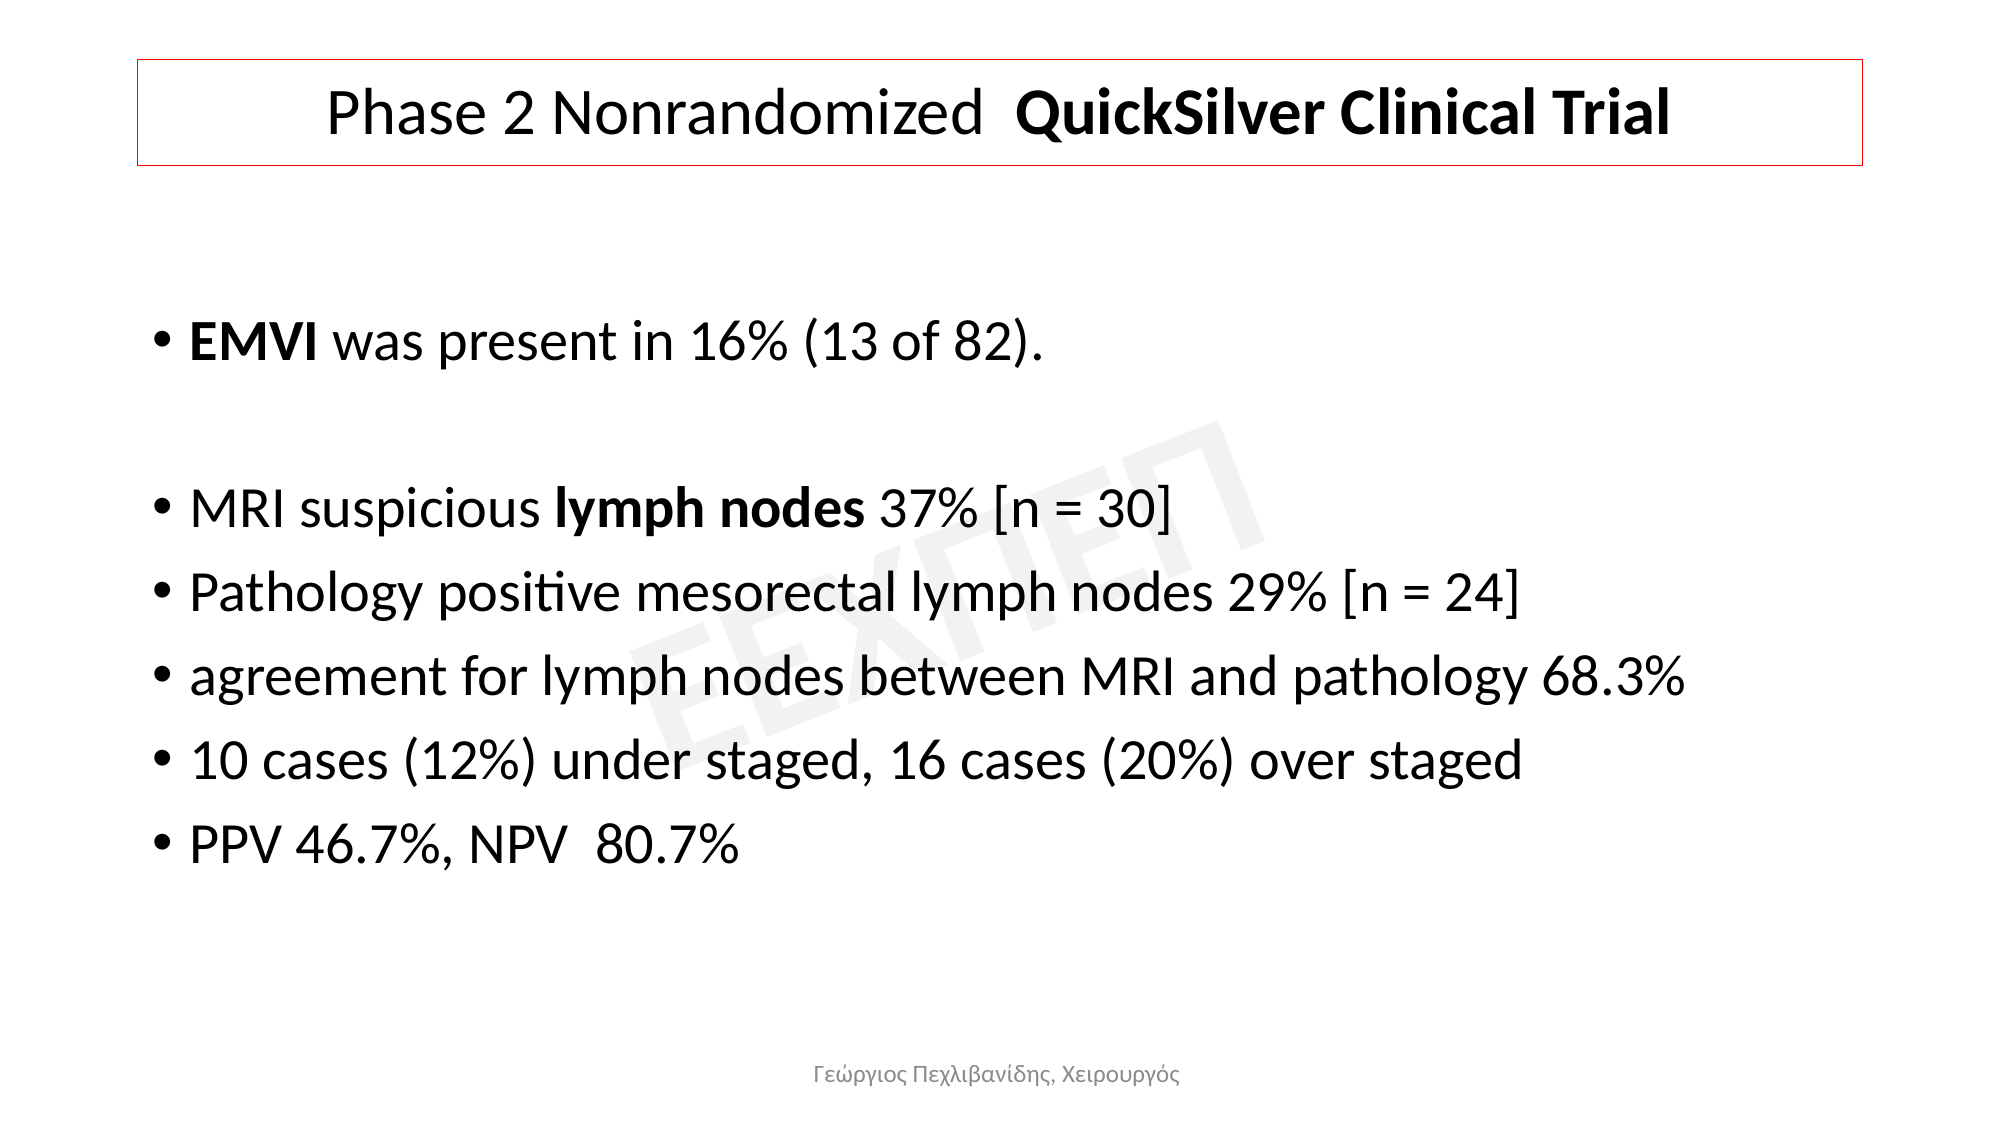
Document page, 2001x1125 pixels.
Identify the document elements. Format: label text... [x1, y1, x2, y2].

title Phase 2 Nonrandomized QuickSilver Clinical Trial [137, 59, 1863, 166]
footer Γεώργιος Πεχλιβανίδης, Χειρουργός [662, 1042, 1338, 1103]
list EMVI was present in 16% (13 of 82). MRI suspicious lymph nodes 37% [n = 30] Pathology positive mesorectal lymph nodes 29% [n = 24] agreement for lymph nodes between MRI and pathology 68.3% 10 cases (12%) under staged, 16 cases (20%) over staged PPV 46.7%, NPV 80.7% [137, 302, 1863, 1017]
